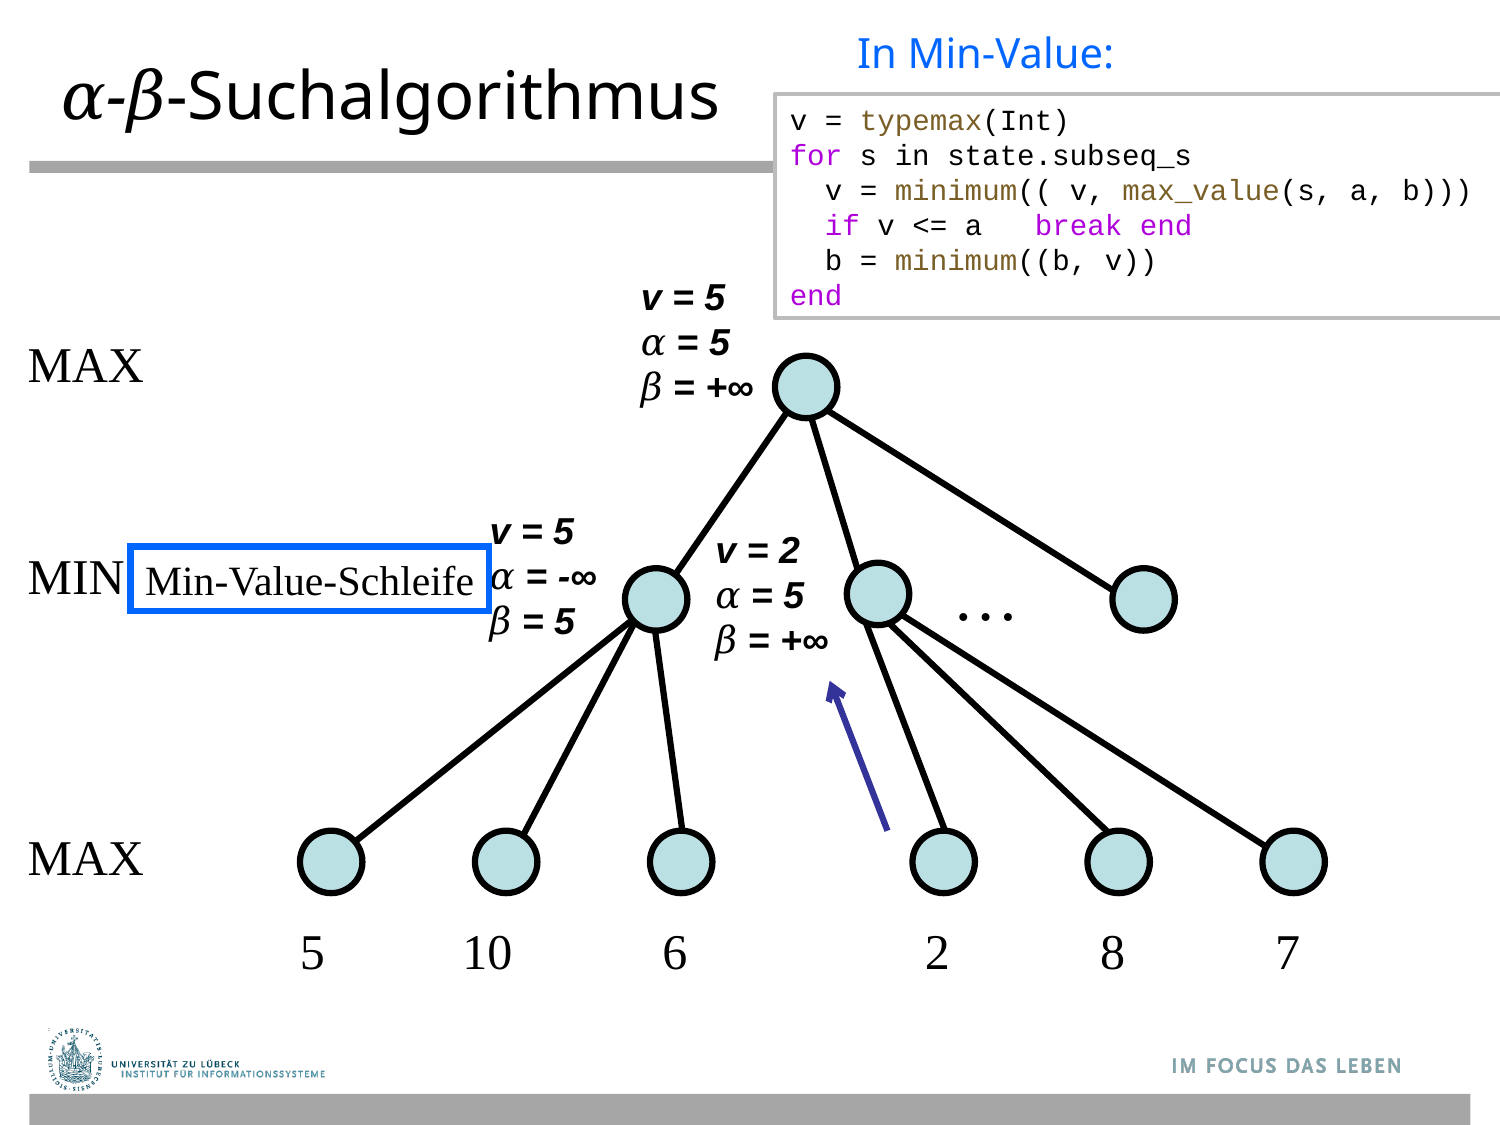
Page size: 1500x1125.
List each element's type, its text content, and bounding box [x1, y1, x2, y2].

text_box [846, 562, 910, 626]
text_box MAX [12, 818, 160, 893]
title 𝛼-𝛽-Suchalgorithmus [46, 44, 809, 220]
text_box v = 2 𝛼 = 5 𝛽 = +∞ [700, 518, 844, 668]
text_box [774, 355, 838, 419]
text_box 5 10 6 2 8 7 [285, 912, 1315, 988]
text_box … [937, 546, 1035, 641]
text_box MAX [12, 324, 160, 400]
text_box [912, 830, 975, 894]
text_box v = 5 𝛼 = 5 𝛽 = +∞ [625, 265, 770, 416]
text_box [1262, 830, 1325, 894]
text_box In Min-Value: [842, 19, 1130, 85]
text_box Min-Value-Schleife [130, 546, 490, 612]
text_box [624, 568, 688, 631]
picture [1173, 1058, 1400, 1073]
text_box MIN [12, 537, 140, 613]
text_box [829, 680, 888, 831]
text_box [474, 830, 538, 894]
text_box [299, 830, 363, 894]
text_box v = typemax(Int) for s in state.subseq_s v = minimum(( v, max_value(s, a, b))) if v <= a break end b = minimum((b, v)) end [773, 92, 1500, 320]
text_box [1112, 568, 1175, 631]
text_box [1087, 830, 1150, 894]
text_box v = 5 𝛼 = -∞ 𝛽 = 5 [474, 499, 612, 650]
text_box [649, 830, 713, 894]
